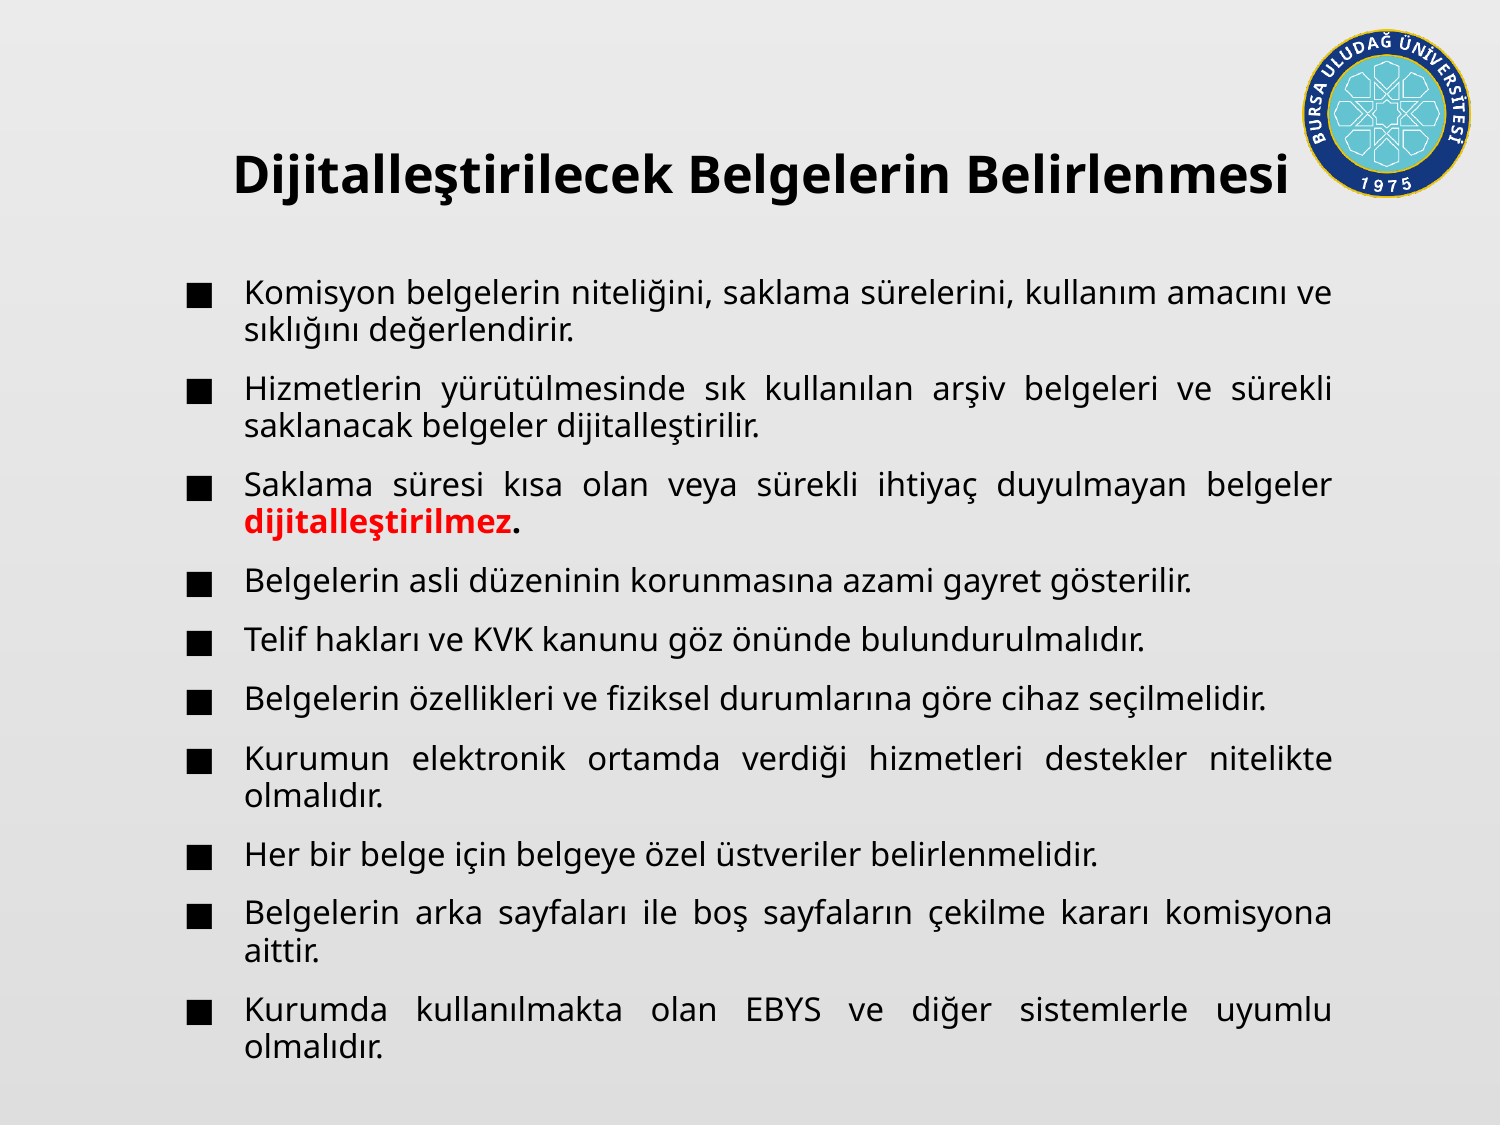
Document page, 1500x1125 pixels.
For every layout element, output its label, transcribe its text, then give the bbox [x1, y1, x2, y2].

text_box Dijitalleştirilecek Belgelerin Belirlenmesi [208, 54, 1315, 299]
list Komisyon belgelerin niteliğini, saklama sürelerini, kullanım amacını ve sıklığını değerlendirir. Hizmetlerin yürütülmesinde sık kullanılan arşiv belgeleri ve sürekli saklanacak belgeler dijitalleştirilir. Saklama süresi kısa olan veya sürekli ihtiyaç duyulmayan belgeler dijitalleştirilmez. Belgelerin asli düzeninin korunmasına azami gayret gösterilir. Telif hakları ve KVK kanunu göz önünde bulundurulmalıdır. Belgelerin özellikleri ve fiziksel durumlarına göre cihaz seçilmelidir. Kurumun elektronik ortamda verdiği hizmetleri destekler nitelikte olmalıdır. Her bir belge için belgeye özel üstveriler belirlenmelidir. Belgelerin arka sayfaları ile boş sayfaların çekilme kararı komisyona aittir. Kurumda kullanılmakta olan EBYS ve diğer sistemlerle uyumlu olmalıdır. [168, 267, 1351, 1083]
picture [1302, 29, 1471, 198]
